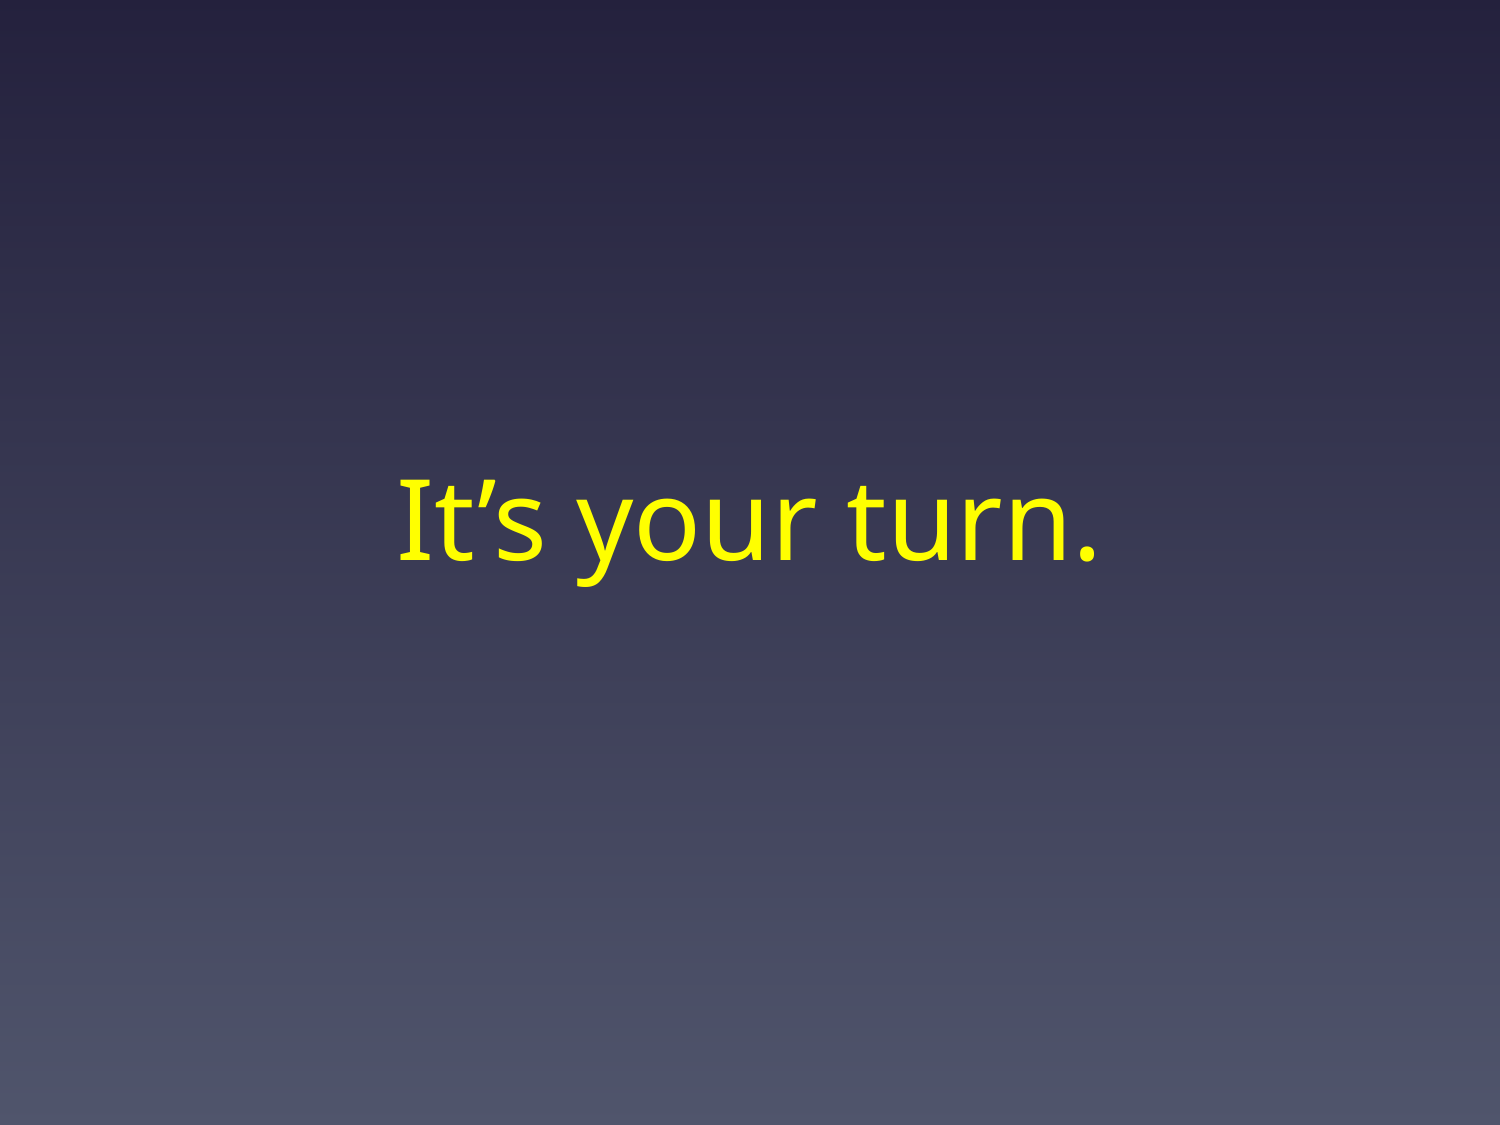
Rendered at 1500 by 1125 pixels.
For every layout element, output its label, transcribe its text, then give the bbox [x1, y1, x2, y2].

title It’s your turn. [112, 349, 1388, 591]
